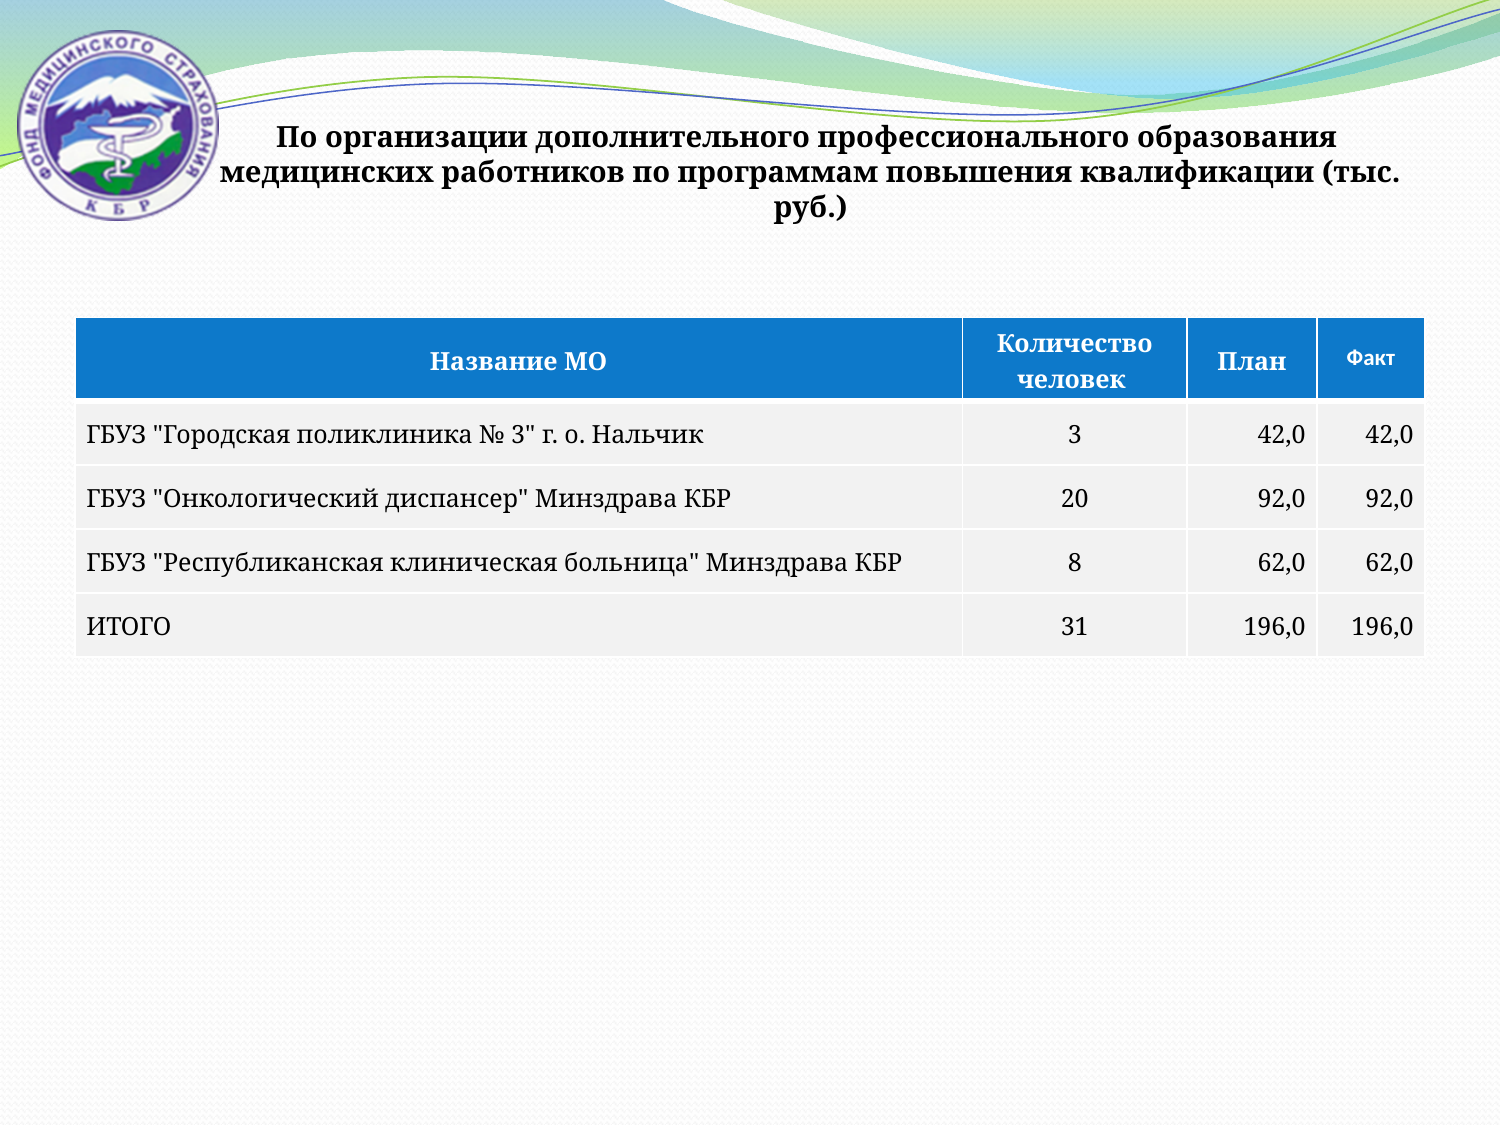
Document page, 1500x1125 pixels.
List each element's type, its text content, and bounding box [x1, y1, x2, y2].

table_cell 92,0 [1318, 466, 1424, 528]
table_cell 196,0 [1188, 594, 1316, 656]
picture [17, 30, 219, 221]
table_cell 8 [963, 530, 1186, 592]
table_cell 62,0 [1188, 530, 1316, 592]
table_cell 3 [963, 404, 1186, 464]
table_cell 31 [963, 594, 1186, 656]
table_header Название МО [76, 318, 962, 398]
table_cell ГБУЗ "Городская поликлиника № 3" г. о. Нальчик [76, 404, 962, 464]
table_cell ГБУЗ "Онкологический диспансер" Минздрава КБР [76, 466, 962, 528]
table_cell 42,0 [1318, 404, 1424, 464]
table_cell 196,0 [1318, 594, 1424, 656]
table_cell ИТОГО [76, 594, 962, 656]
table_header Факт [1318, 318, 1424, 398]
table_cell 92,0 [1188, 466, 1316, 528]
table_header Количество человек [963, 318, 1186, 398]
table_header План [1188, 318, 1316, 398]
table_cell 62,0 [1318, 530, 1424, 592]
table_cell 20 [963, 466, 1186, 528]
table_cell 42,0 [1188, 404, 1316, 464]
title По организации дополнительного профессионального образования медицинских работников по программам повышения квалификации (тыс. руб.) [216, 101, 1415, 232]
table_cell ГБУЗ "Республиканская клиническая больница" Минздрава КБР [76, 530, 962, 592]
